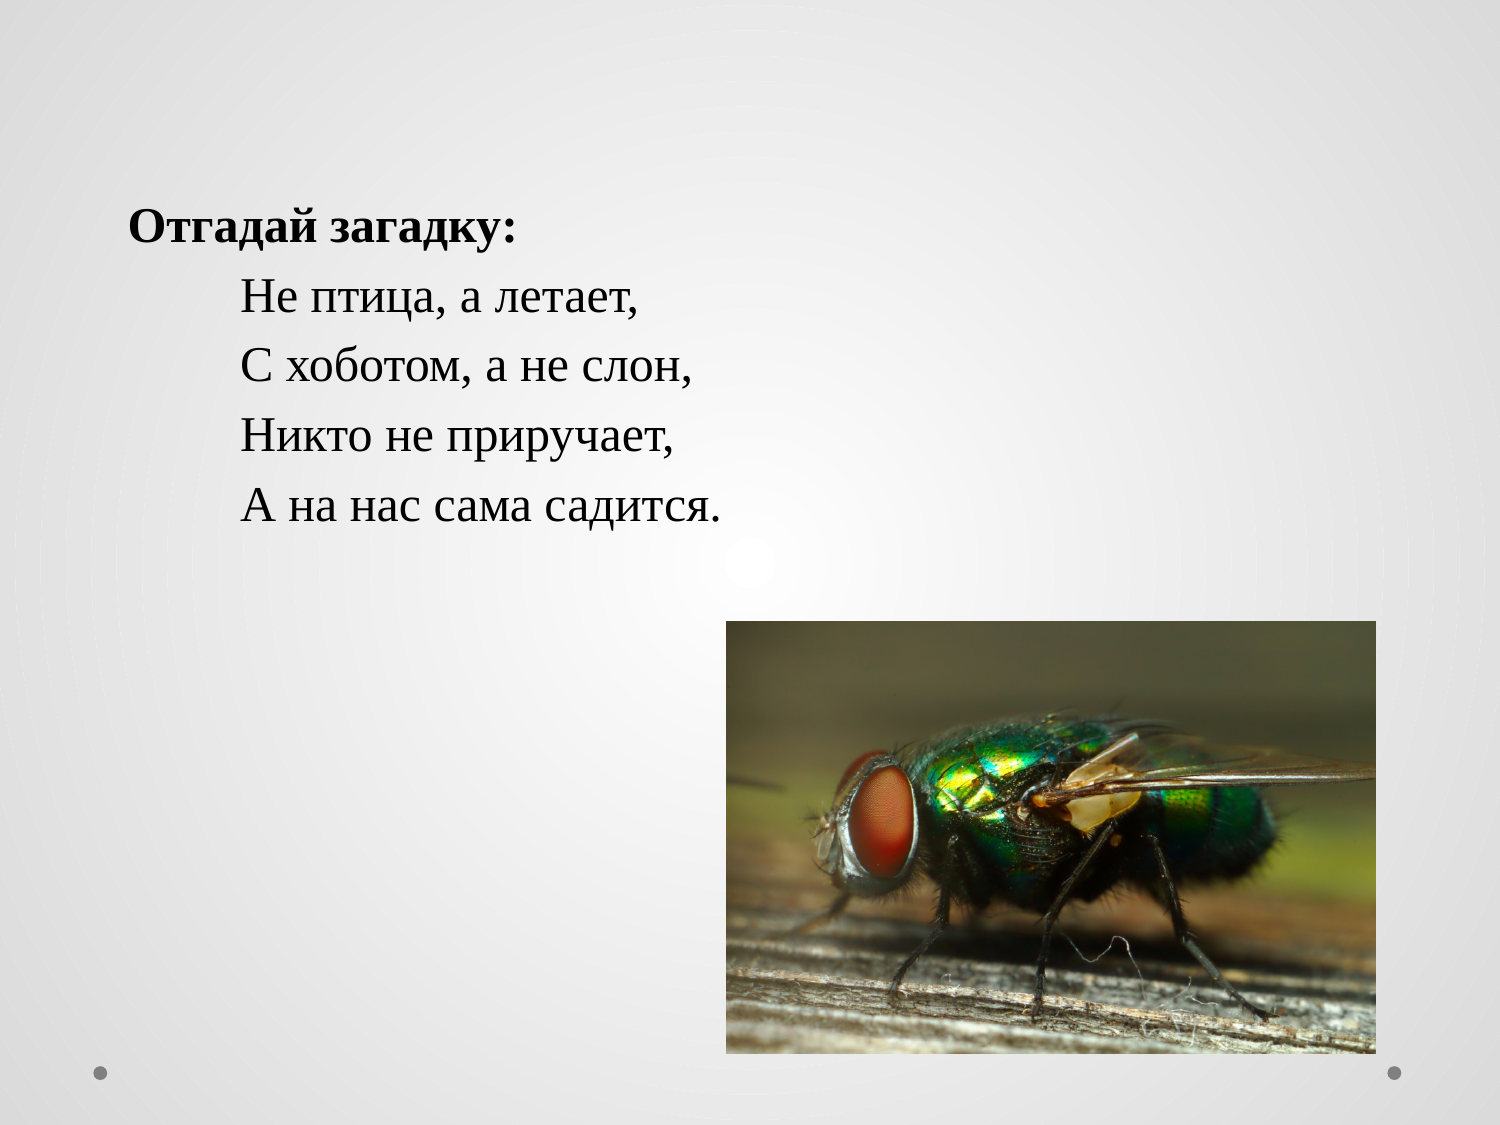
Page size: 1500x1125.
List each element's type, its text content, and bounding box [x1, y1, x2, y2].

picture [726, 621, 1376, 1054]
list Отгадай загадку: Не птица, а летает, С хоботом, а не слон, Никто не приручает, А на нас сама садится. [75, 184, 1425, 1005]
